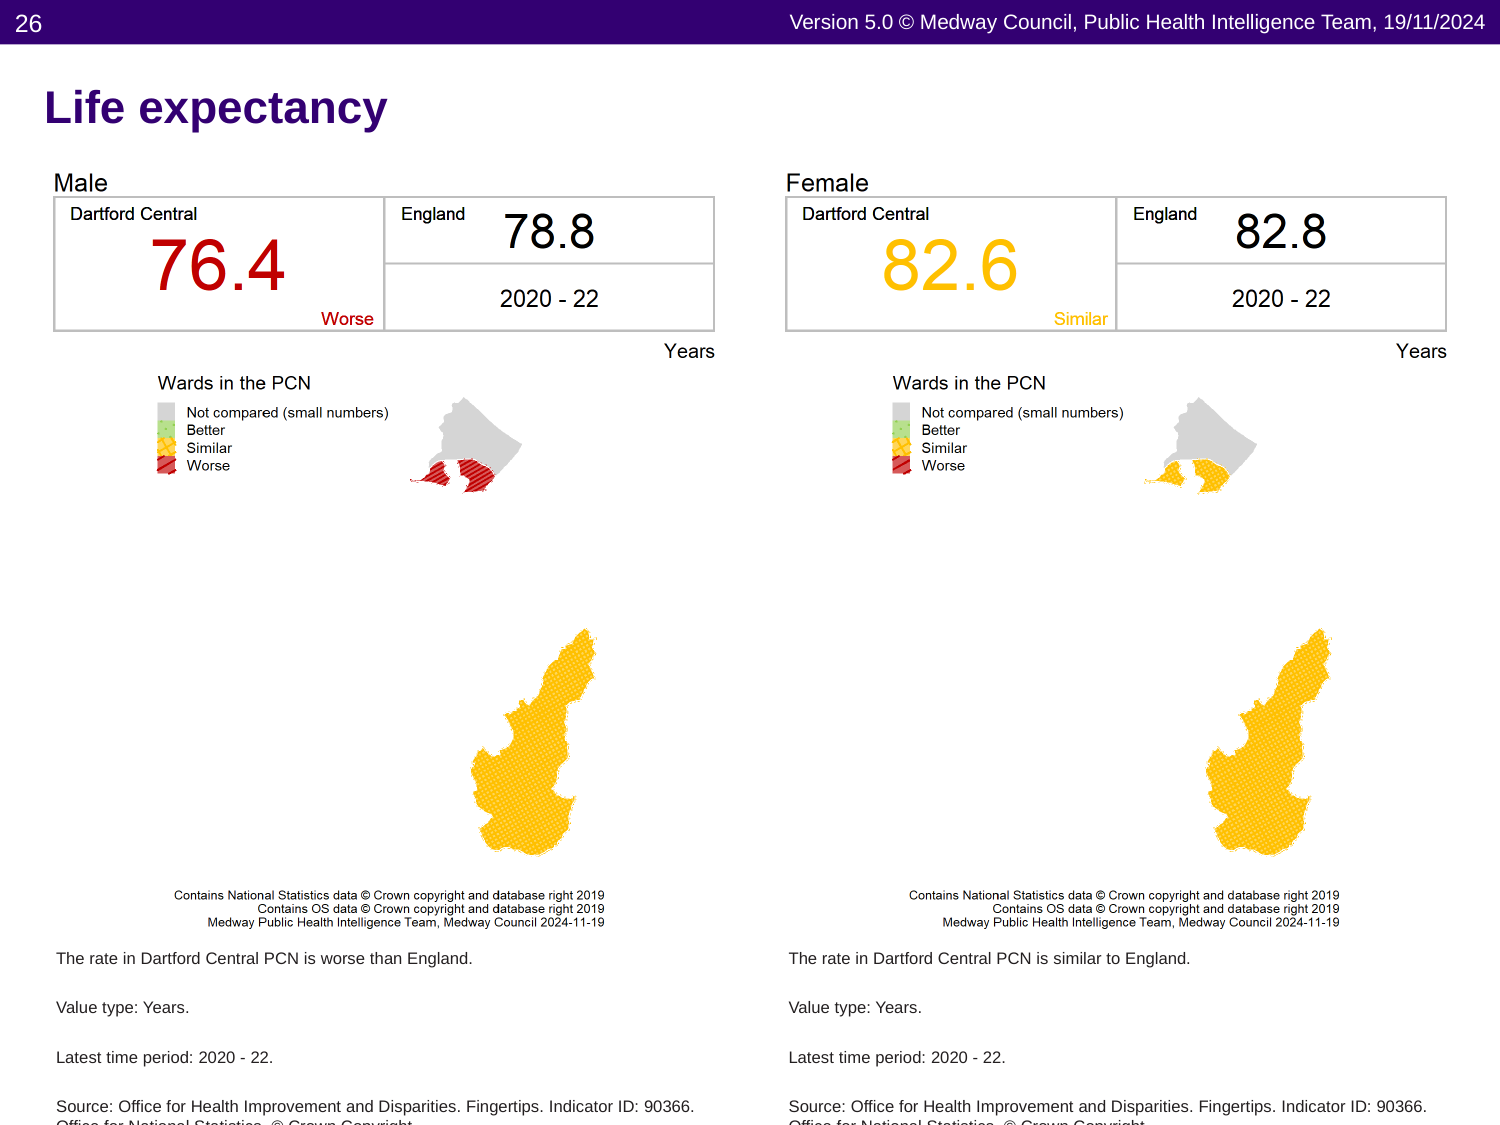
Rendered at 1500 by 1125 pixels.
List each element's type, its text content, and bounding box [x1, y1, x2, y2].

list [52, 161, 715, 362]
title Life expectancy [29, 70, 1471, 138]
list 26 [0, 0, 95, 95]
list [785, 161, 1448, 362]
list Version 5.0 © Medway Council, Public Health Intelligence Team, 19/11/2024 [419, 0, 1500, 43]
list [29, 373, 733, 929]
list The rate in Dartford Central PCN is similar to England. Value type: Years. Latest time period: 2020 - 22. Source: Office for Health Improvement and Disparities. Fingertips. Indicator ID: 90366. Office for National Statistics, © Crown Copyright. Value calculation: Aggregated data. PCN RAG method: Confidence interval (95%) - Chiang method. Small area type: Ward. [773, 940, 1453, 1114]
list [761, 373, 1471, 929]
list The rate in Dartford Central PCN is worse than England. Value type: Years. Latest time period: 2020 - 22. Source: Office for Health Improvement and Disparities. Fingertips. Indicator ID: 90366. Office for National Statistics, © Crown Copyright. Value calculation: Aggregated data. PCN RAG method: Confidence interval (95%) - Chiang method. Small area type: Ward. [41, 940, 715, 1114]
